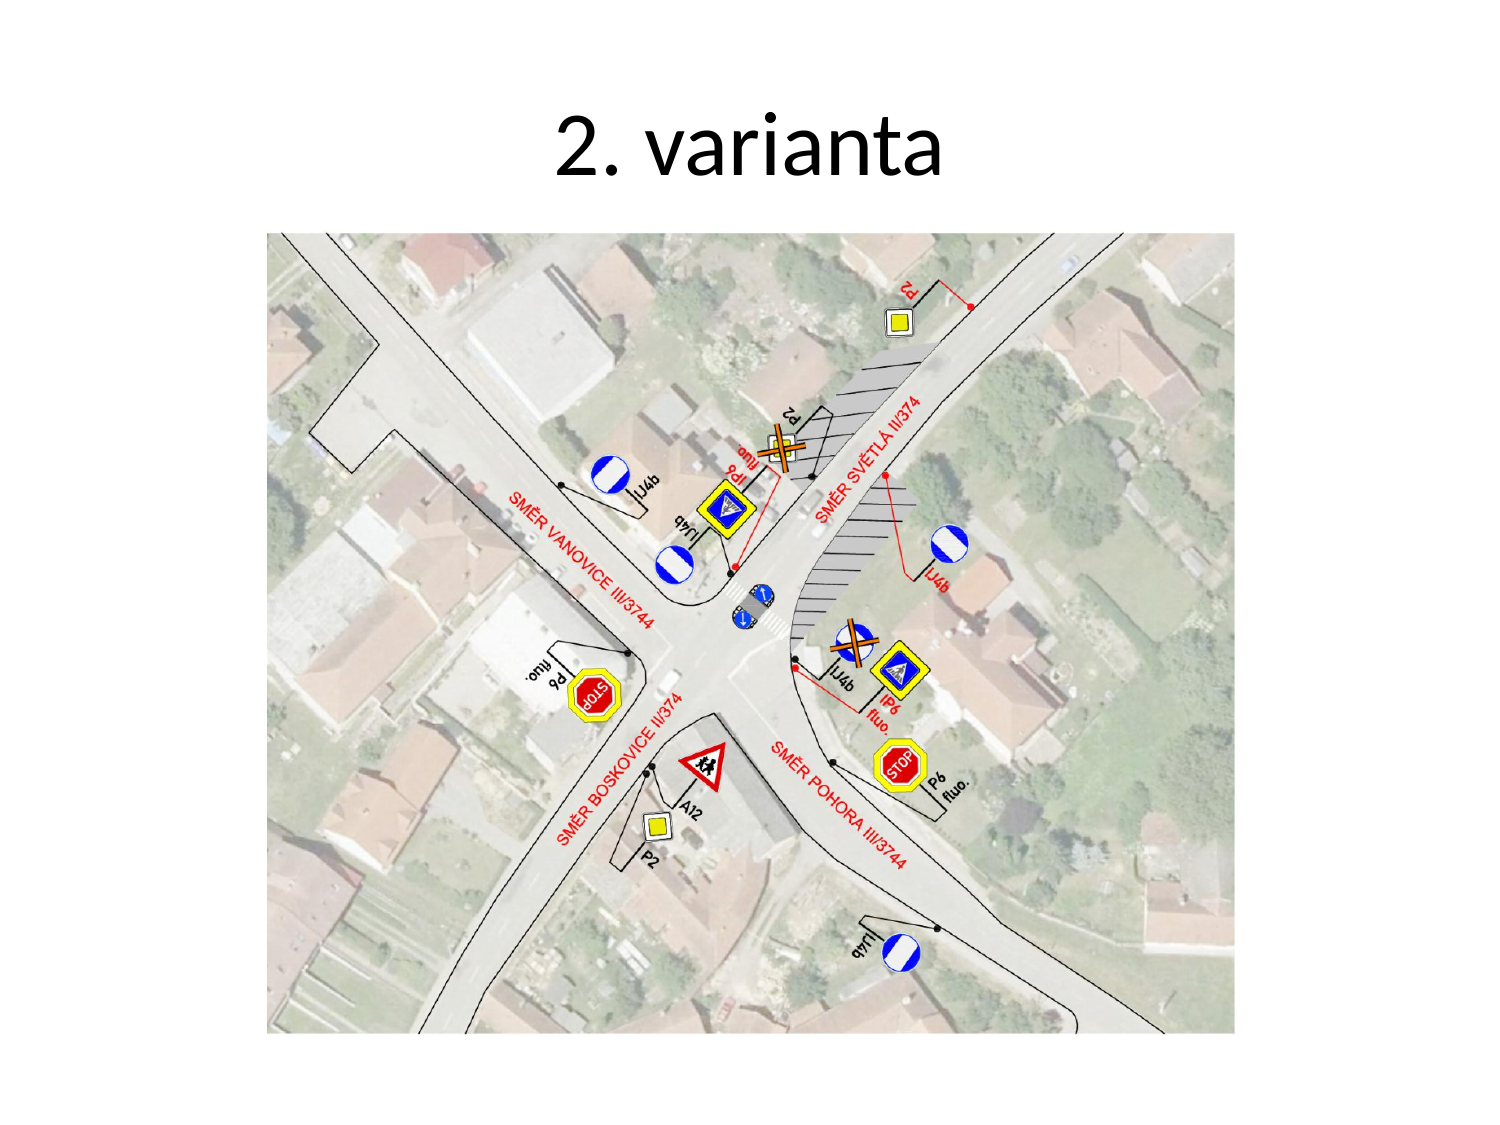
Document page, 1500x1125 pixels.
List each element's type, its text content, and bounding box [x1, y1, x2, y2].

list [337, 48, 1163, 1125]
picture [169, 220, 337, 1045]
title 2. varianta [75, 45, 1425, 233]
picture [1163, 220, 1333, 1045]
